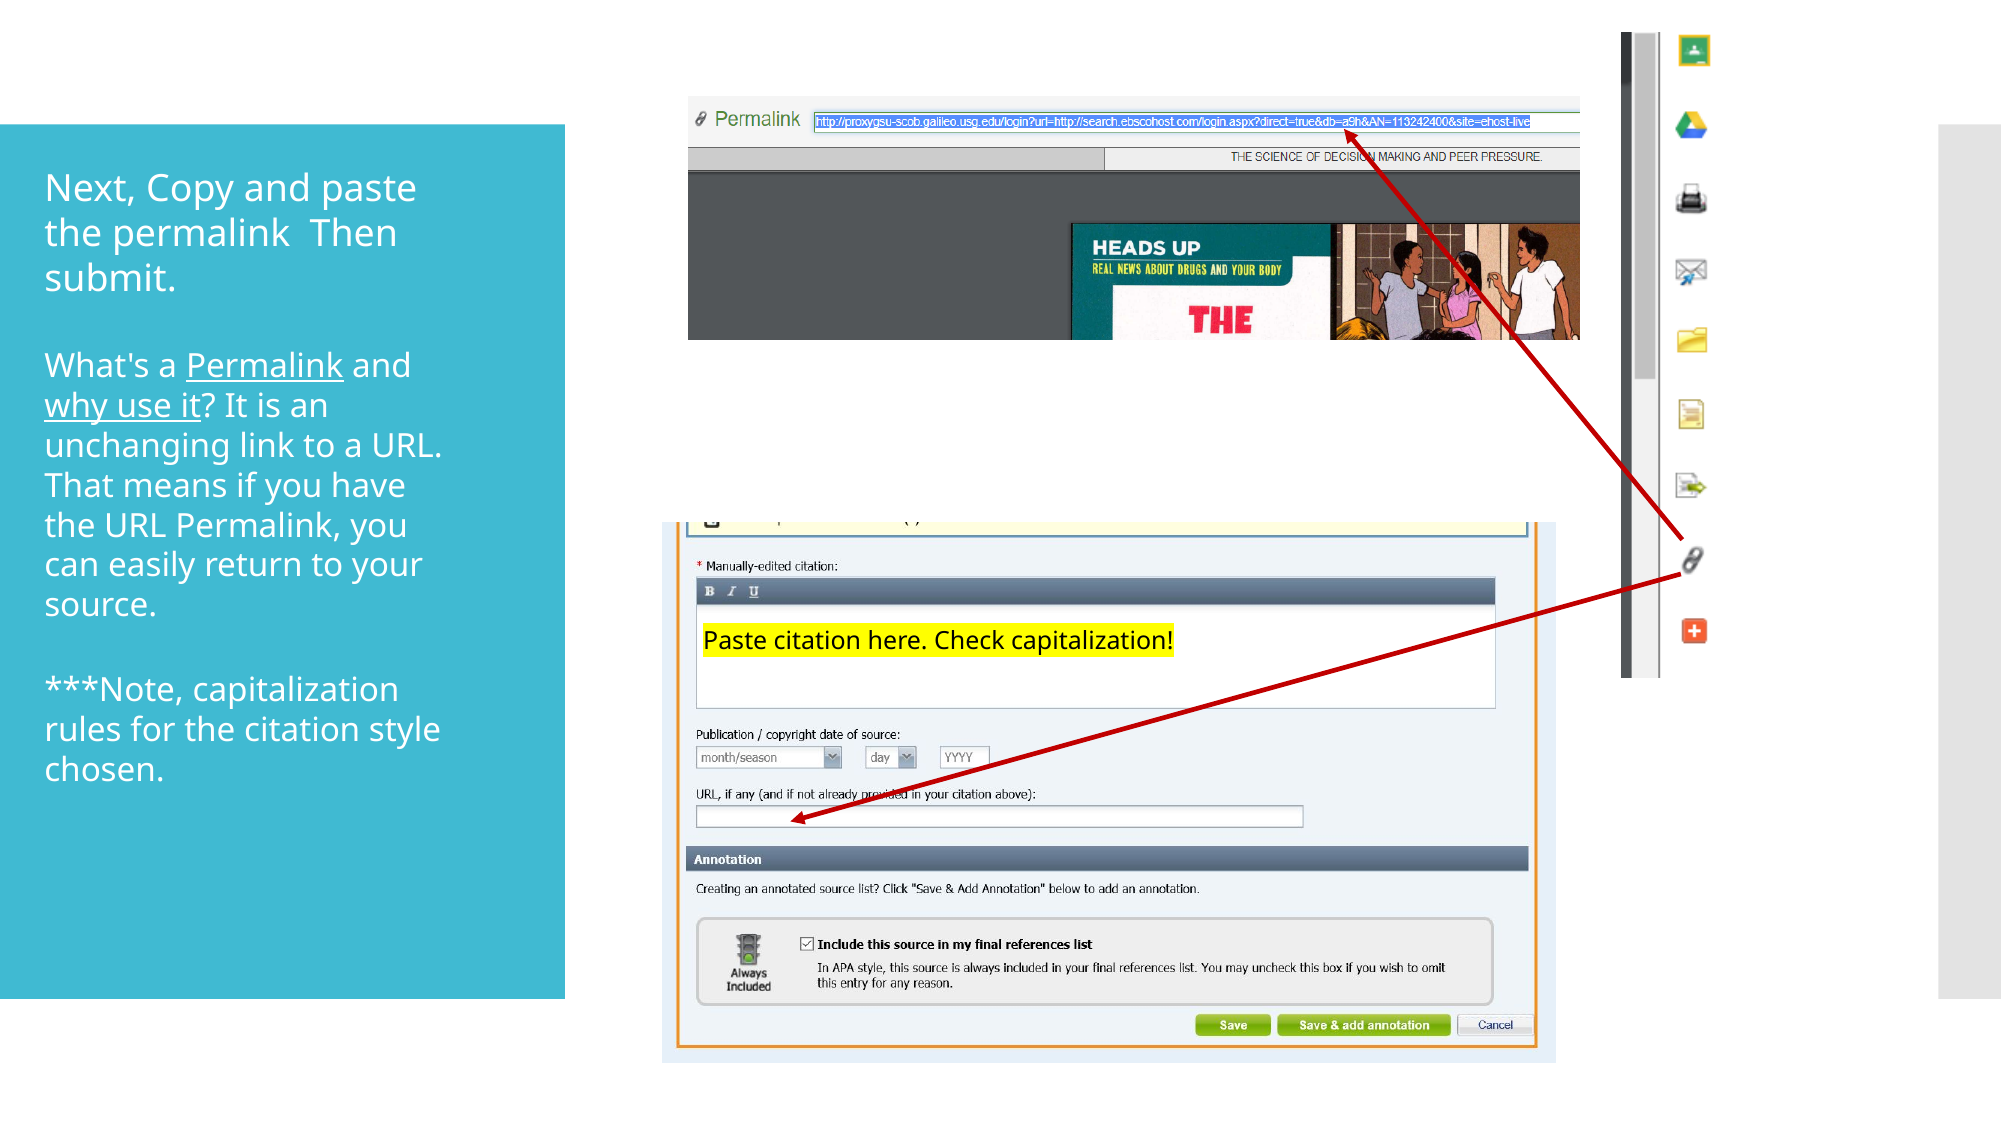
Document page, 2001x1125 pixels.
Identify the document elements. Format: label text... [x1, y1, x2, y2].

picture [688, 96, 1580, 340]
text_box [790, 573, 1682, 822]
text_box Next, Copy and paste the permalink Then submit. What's a Permalink and why use it? It is an unchanging link to a URL. That means if you have the URL Permalink, you can easily return to your source. ***Note, capitalization rules for the citation style chosen. [29, 156, 480, 796]
picture [662, 521, 1556, 1063]
picture [1620, 32, 1724, 678]
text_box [1343, 128, 1683, 540]
